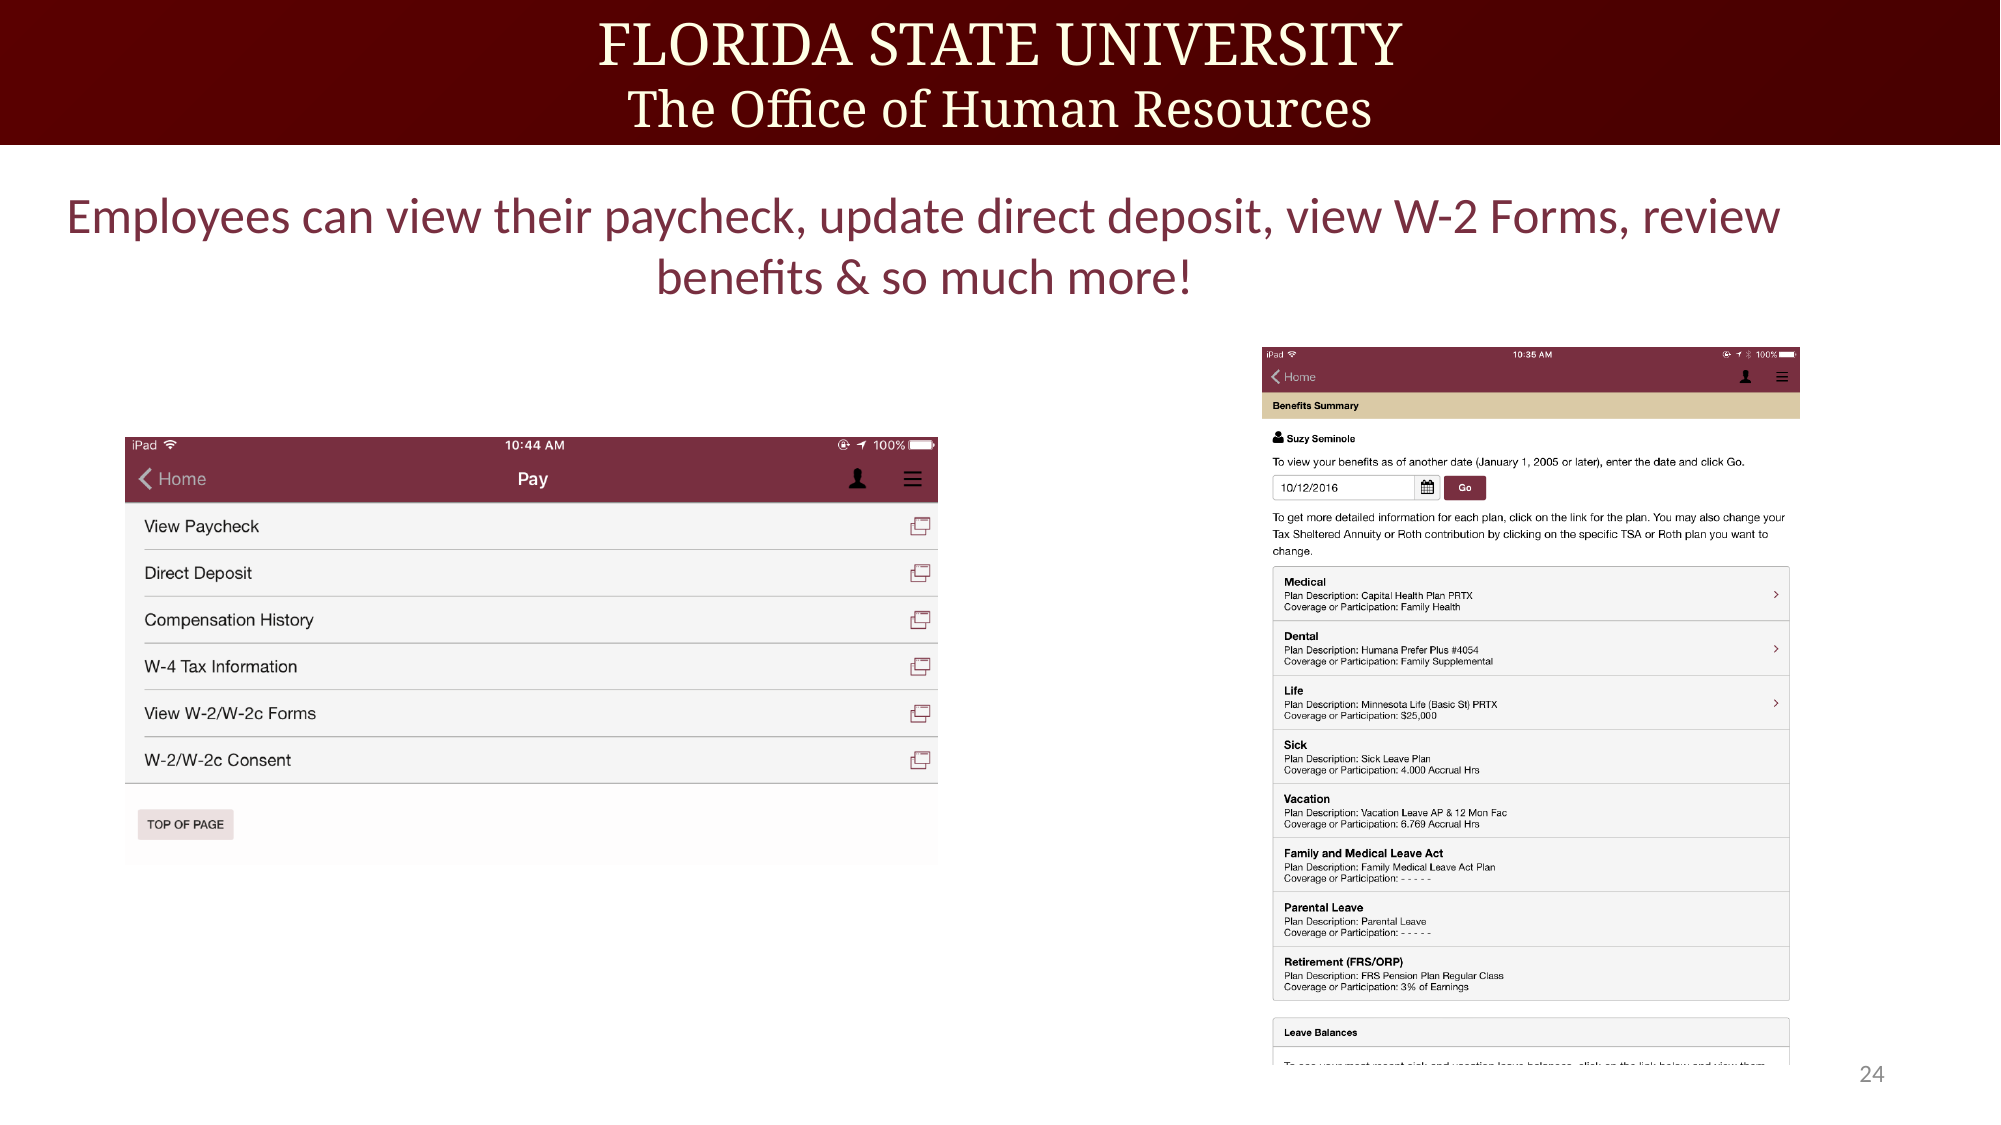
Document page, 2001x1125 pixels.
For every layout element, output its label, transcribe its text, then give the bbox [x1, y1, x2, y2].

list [1262, 347, 1801, 1065]
picture [124, 437, 939, 865]
title Employees can view their paycheck, update direct deposit, view W-2 Forms, review benefits & so much more! [24, 174, 1825, 315]
slide_number 24 [1433, 1042, 1900, 1103]
